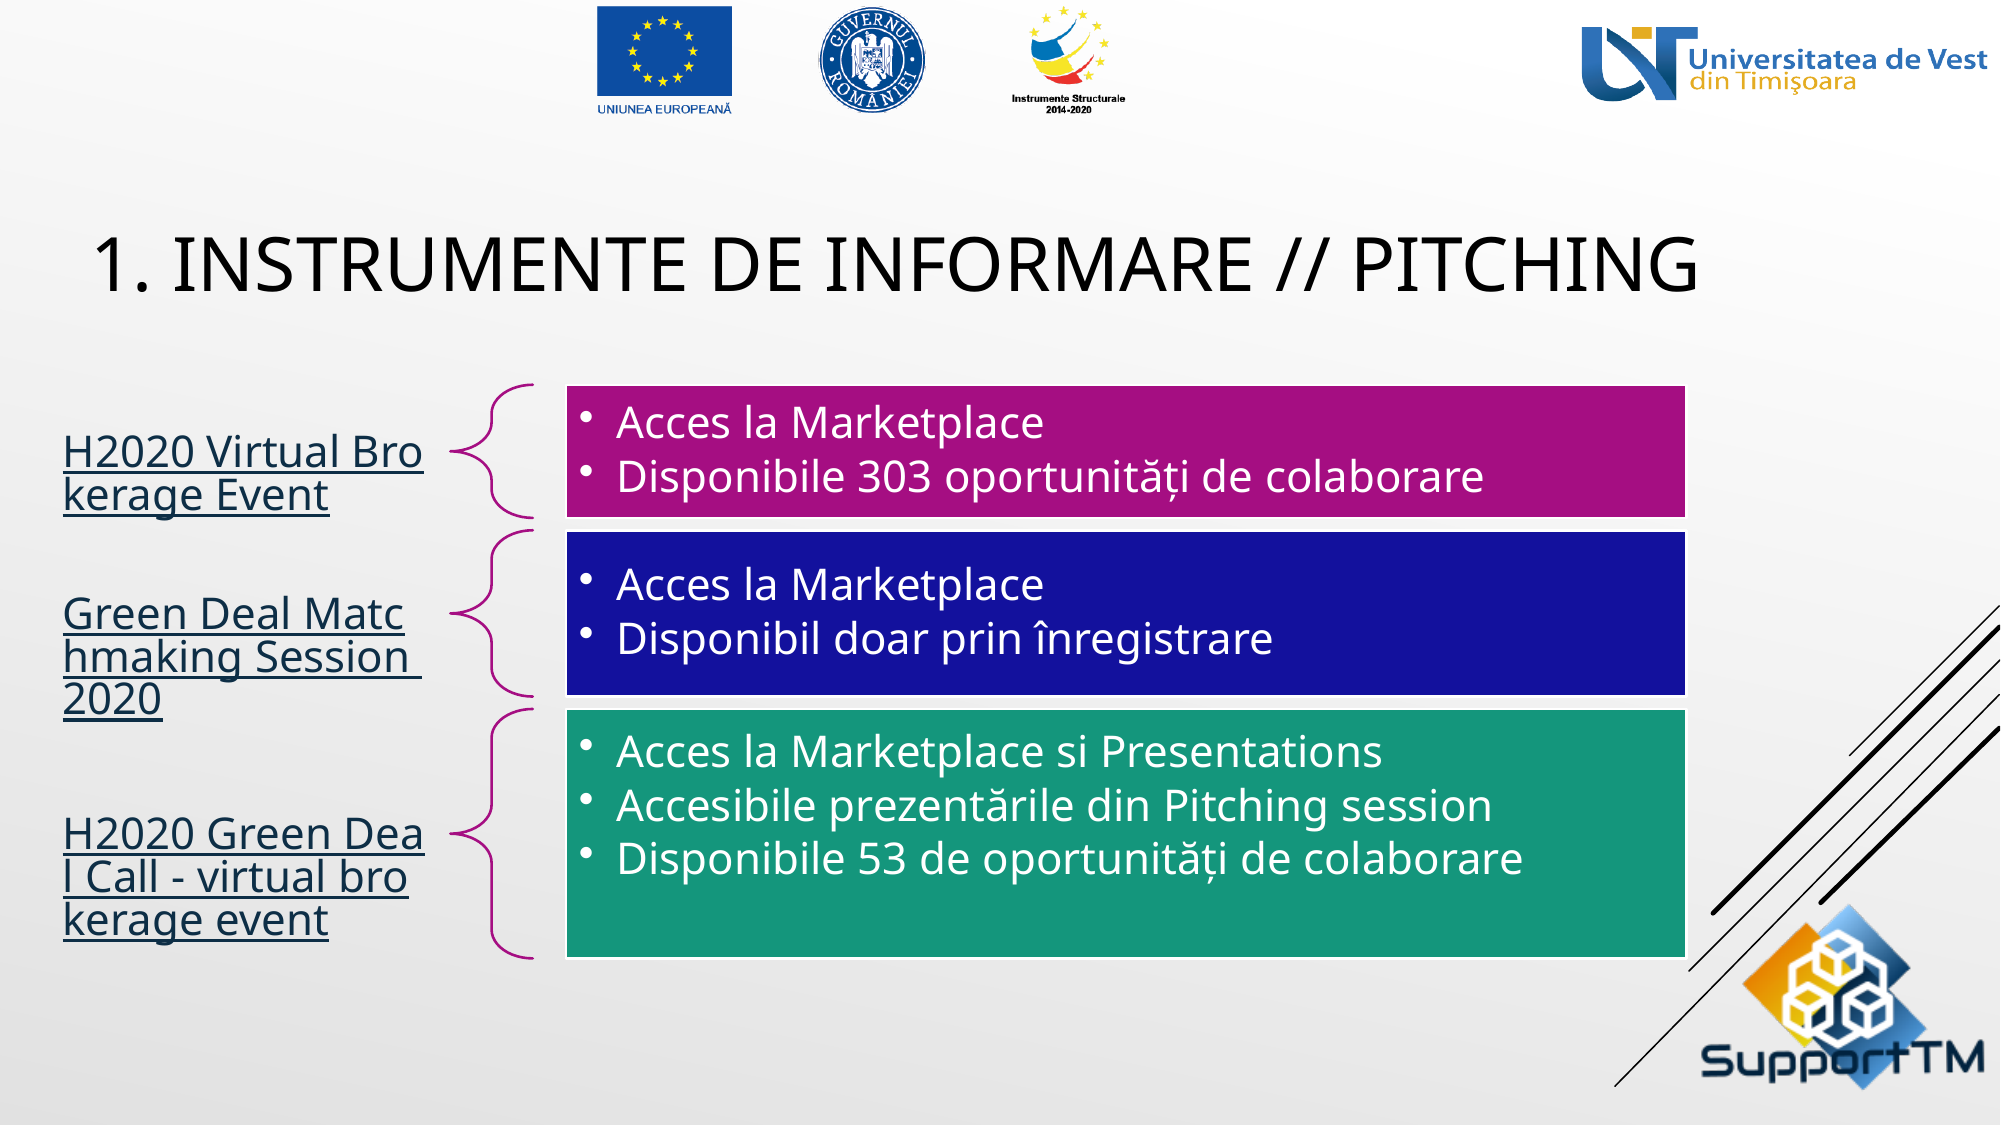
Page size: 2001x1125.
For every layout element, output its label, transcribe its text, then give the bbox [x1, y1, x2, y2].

picture [587, 0, 1136, 137]
picture [1569, 0, 2000, 128]
title 1. Instrumente de informare // Pitching [75, 137, 1725, 385]
picture [1686, 841, 2000, 1125]
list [37, 374, 1688, 969]
